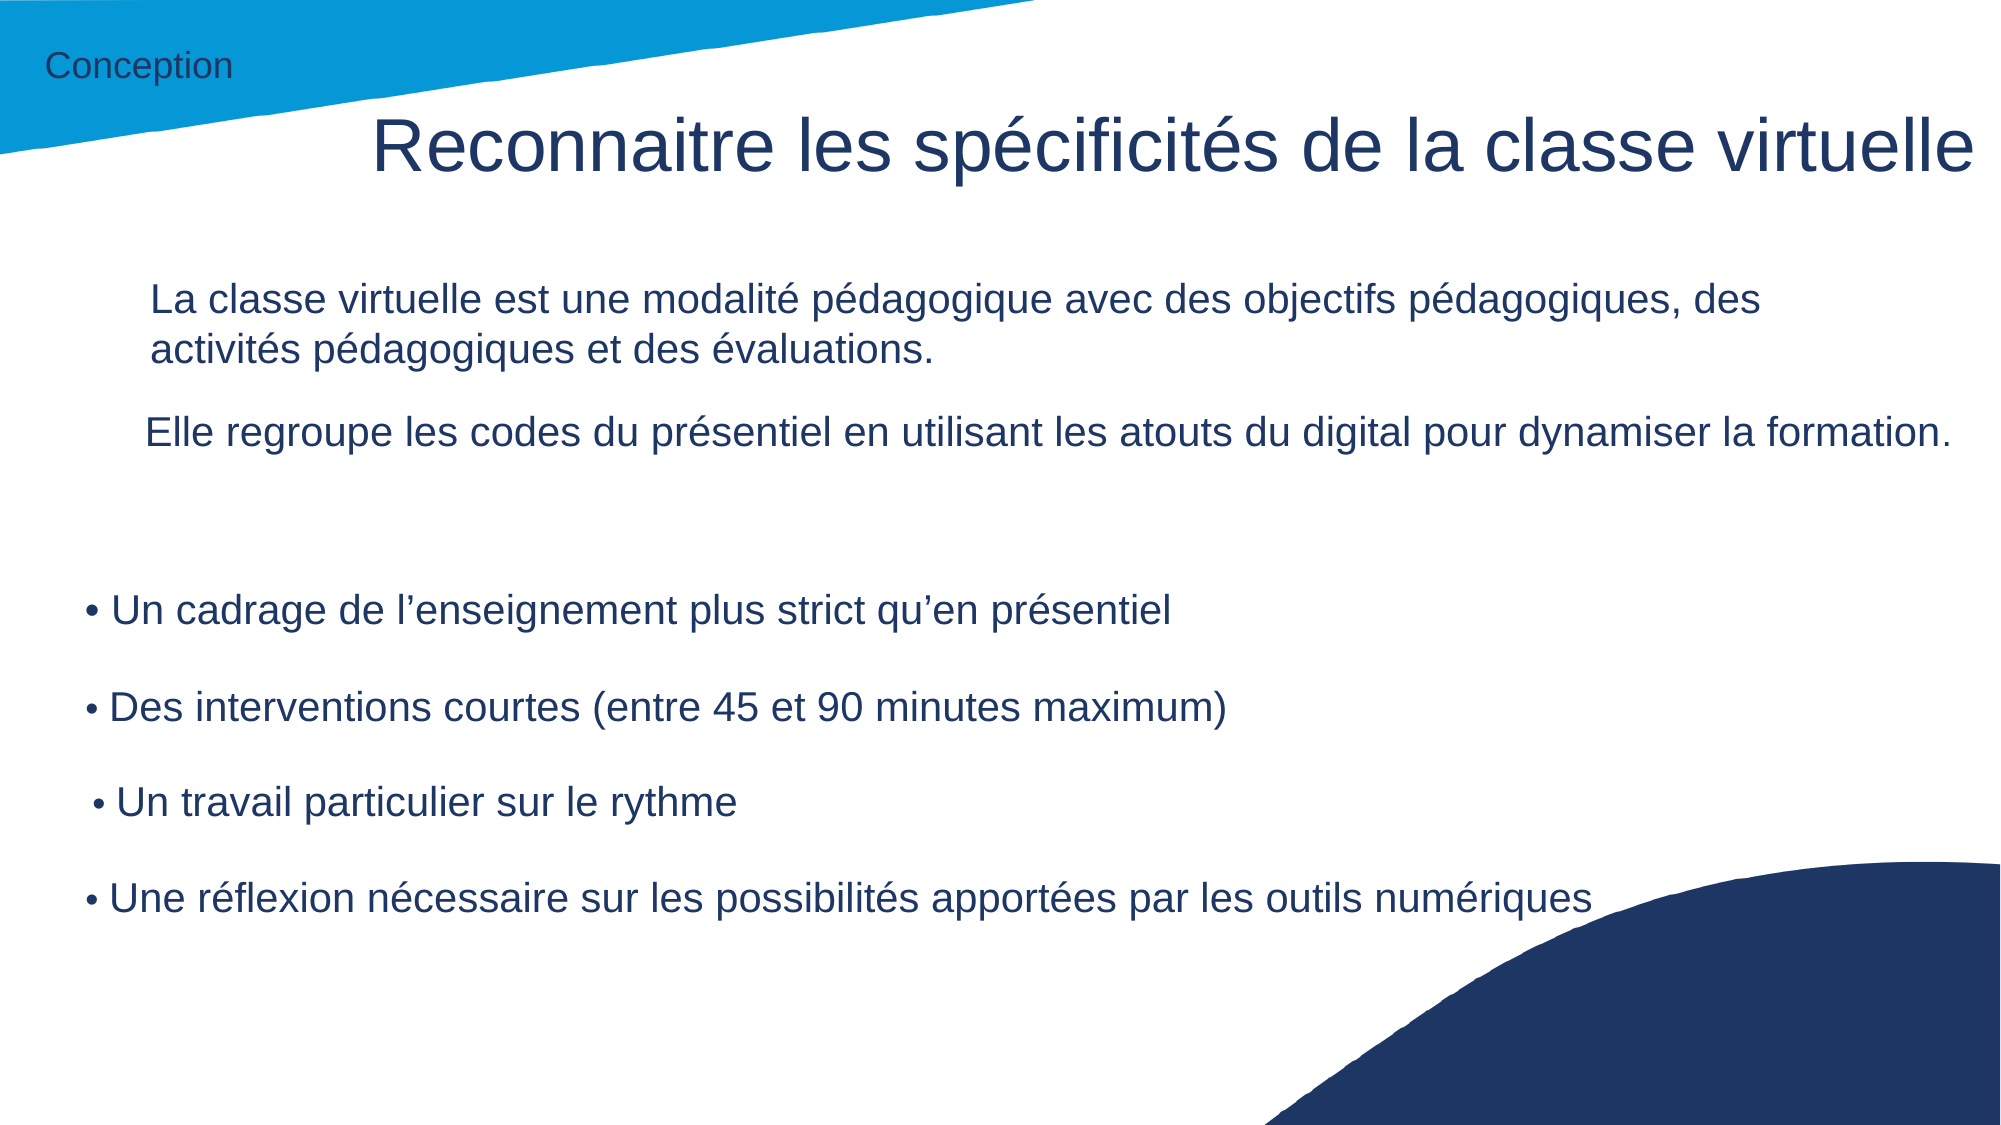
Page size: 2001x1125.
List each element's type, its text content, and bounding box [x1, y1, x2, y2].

text_box Elle regroupe les codes du présentiel en utilisant les atouts du digital pour dynamiser la formation. [130, 397, 1987, 508]
text_box • Un cadrage de l’enseignement plus strict qu’en présentiel [70, 575, 1320, 641]
text_box Reconnaitre les spécificités de la classe virtuelle [357, 88, 1993, 194]
text_box • Un travail particulier sur le rythme [77, 767, 765, 833]
text_box Conception [29, 34, 305, 94]
text_box La classe virtuelle est une modalité pédagogique avec des objectifs pédagogiques, des activités pédagogiques et des évaluations. [135, 264, 1836, 380]
text_box • Une réflexion nécessaire sur les possibilités apportées par les outils numériques [70, 862, 1630, 928]
text_box • Des interventions courtes (entre 45 et 90 minutes maximum) [70, 672, 1474, 737]
